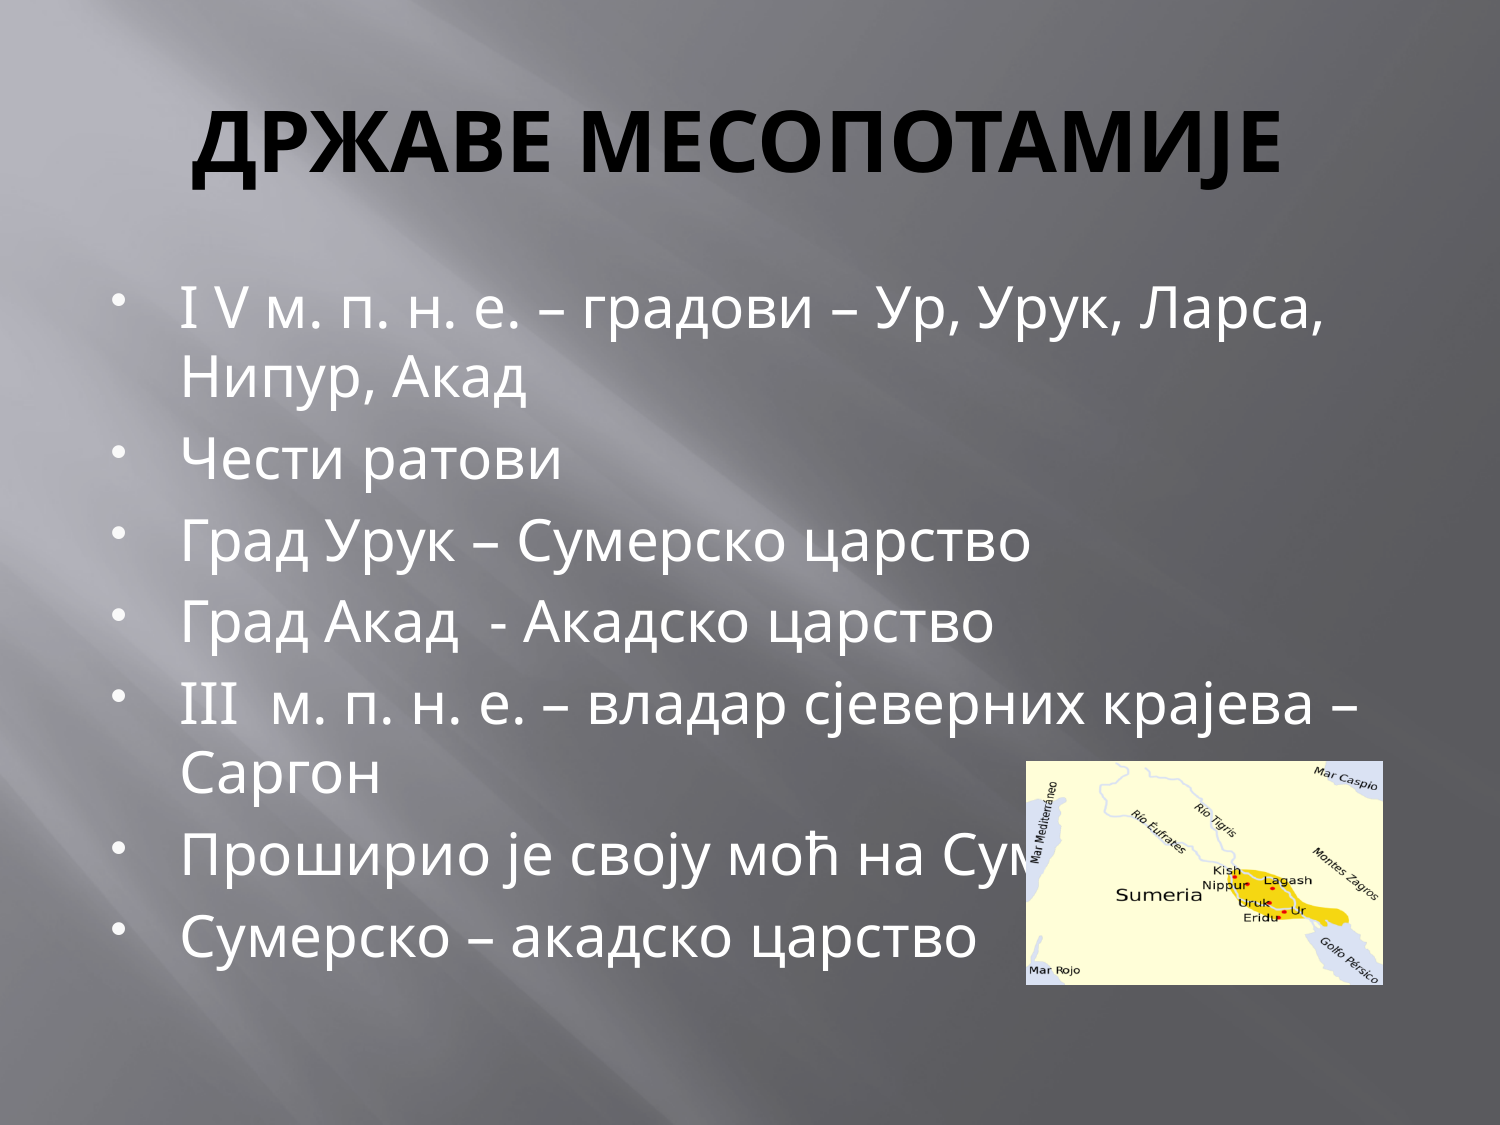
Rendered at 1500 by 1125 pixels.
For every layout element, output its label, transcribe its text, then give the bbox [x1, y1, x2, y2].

picture [1026, 761, 1384, 985]
list I V м. п. н. е. – градови – Ур, Урук, Ларса, Нипур, Акад Чести ратови Град Урук – Сумерско царство Град Акад - Акадско царство III м. п. н. е. – владар сјеверних крајева – Саргон Проширио је своју моћ на Сумер Сумерско – акадско царство [75, 262, 1425, 1035]
title ДРЖАВЕ МЕСОПОТАМИЈЕ [75, 45, 1425, 233]
